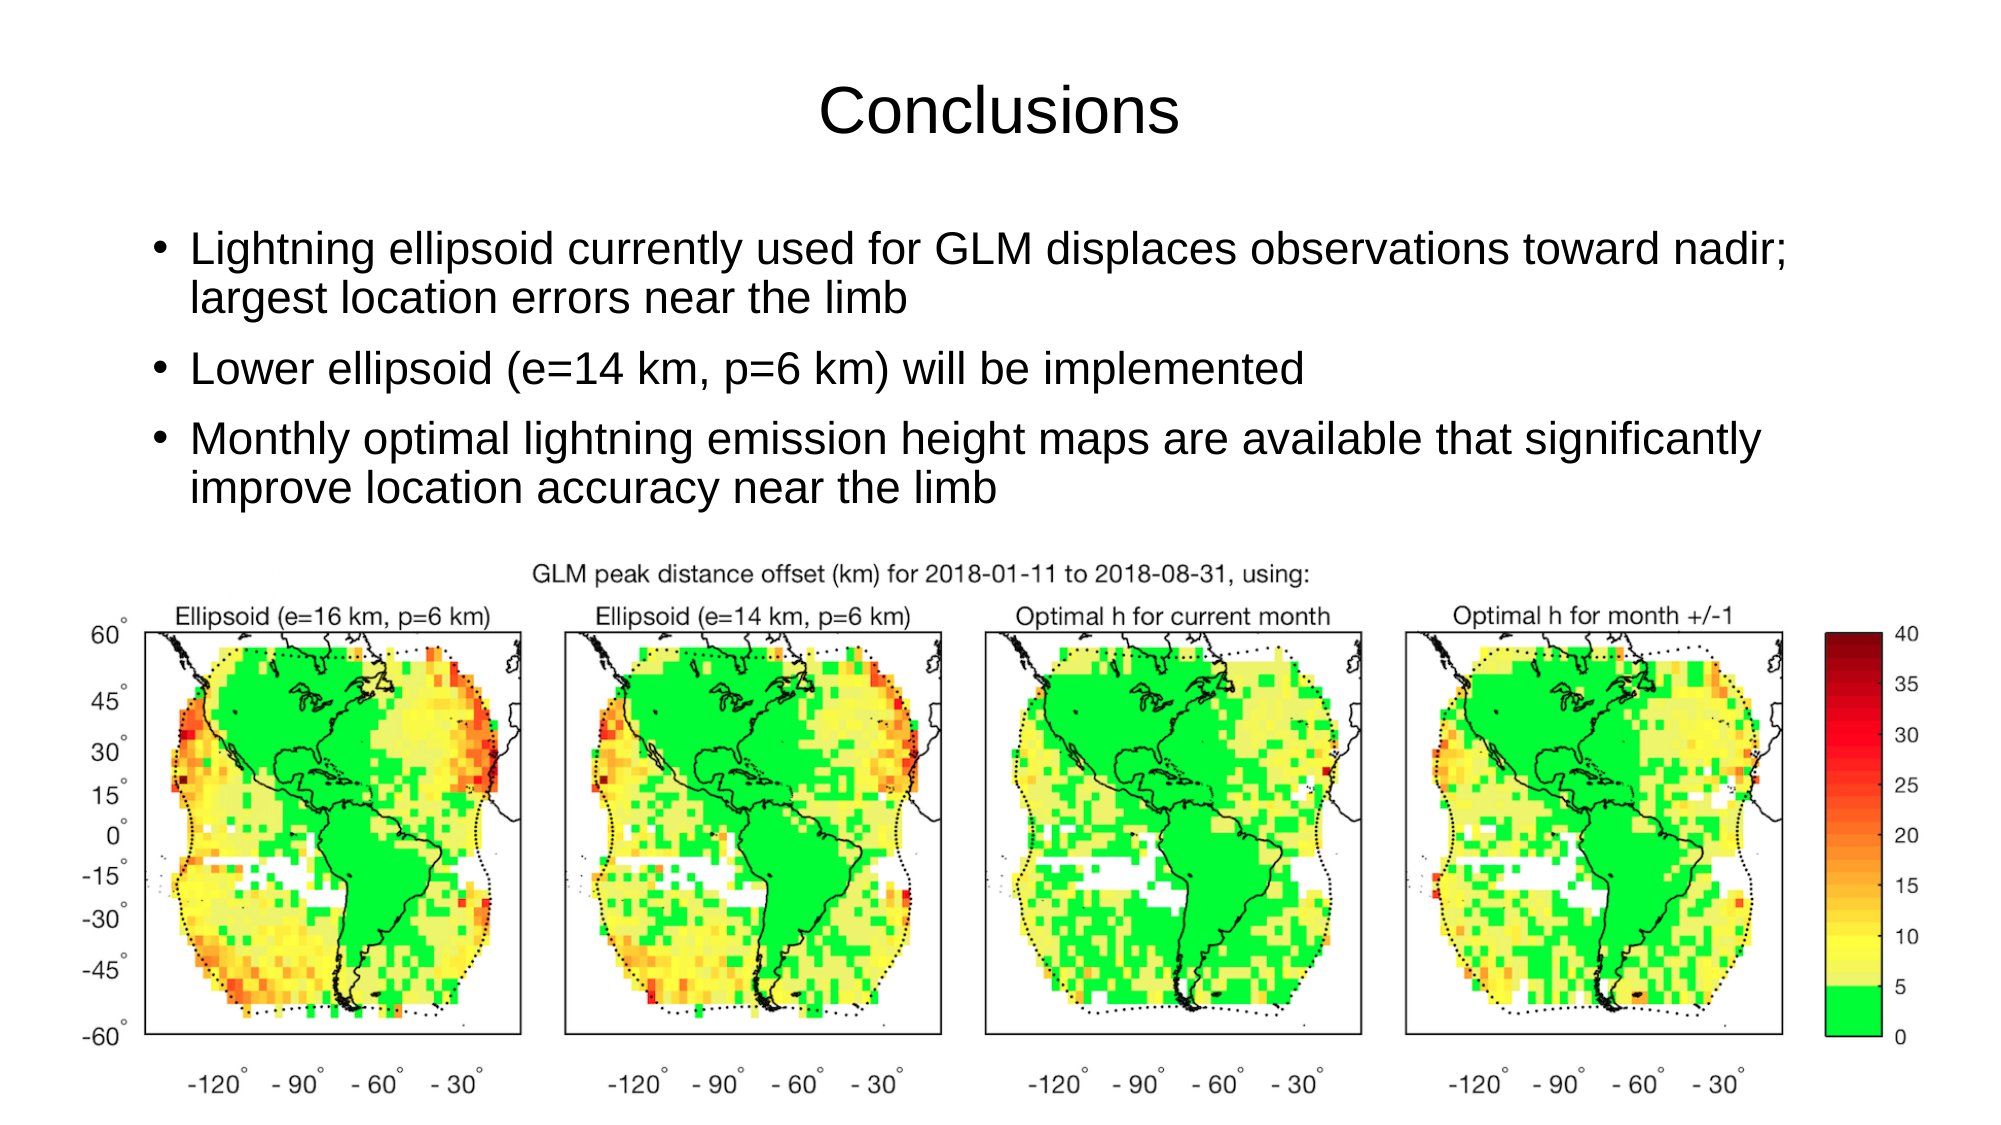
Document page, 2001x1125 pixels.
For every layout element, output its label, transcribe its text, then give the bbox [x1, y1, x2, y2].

title Conclusions [137, 46, 1863, 178]
picture [72, 559, 1928, 1104]
list Lightning ellipsoid currently used for GLM displaces observations toward nadir; largest location errors near the limb Lower ellipsoid (e=14 km, p=6 km) will be implemented Monthly optimal lightning emission height maps are available that significantly improve location accuracy near the limb [137, 217, 1863, 559]
